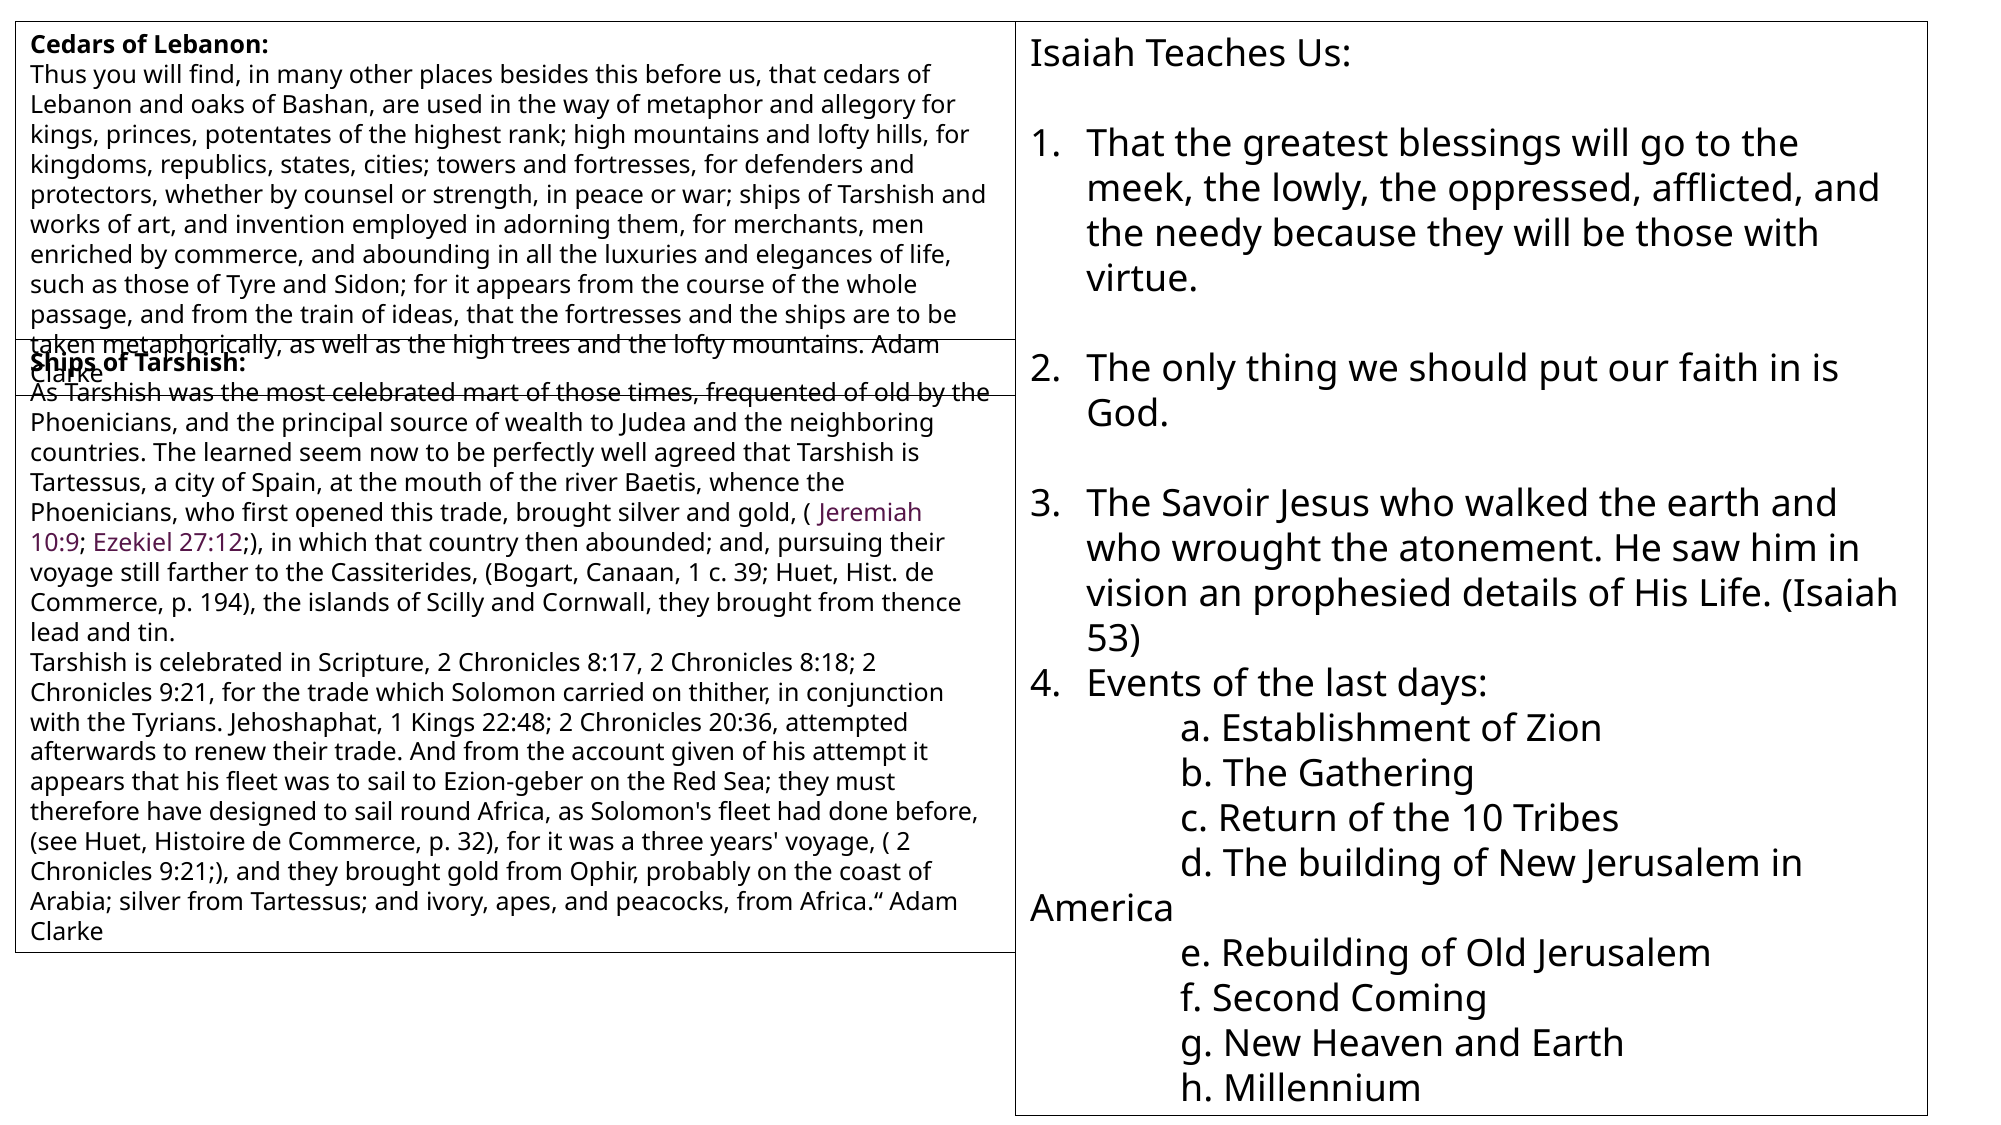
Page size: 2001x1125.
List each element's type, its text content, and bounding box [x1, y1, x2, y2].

text_box Cedars of Lebanon: Thus you will find, in many other places besides this before us, that cedars of Lebanon and oaks of Bashan, are used in the way of metaphor and allegory for kings, princes, potentates of the highest rank; high mountains and lofty hills, for kingdoms, republics, states, cities; towers and fortresses, for defenders and protectors, whether by counsel or strength, in peace or war; ships of Tarshish and works of art, and invention employed in adorning them, for merchants, men enriched by commerce, and abounding in all the luxuries and elegances of life, such as those of Tyre and Sidon; for it appears from the course of the whole passage, and from the train of ideas, that the fortresses and the ships are to be taken metaphorically, as well as the high trees and the lofty mountains. Adam Clarke [15, 21, 1015, 396]
text_box Isaiah Teaches Us: That the greatest blessings will go to the meek, the lowly, the oppressed, afflicted, and the needy because they will be those with virtue. The only thing we should put our faith in is God. The Savoir Jesus who walked the earth and who wrought the atonement. He saw him in vision an prophesied details of His Life. (Isaiah 53) Events of the last days: a. Establishment of Zion b. The Gathering c. Return of the 10 Tribes d. The building of New Jerusalem in America e. Rebuilding of Old Jerusalem f. Second Coming g. New Heaven and Earth h. Millennium [1015, 21, 1928, 1116]
text_box Ships of Tarshish: As Tarshish was the most celebrated mart of those times, frequented of old by the Phoenicians, and the principal source of wealth to Judea and the neighboring countries. The learned seem now to be perfectly well agreed that Tarshish is Tartessus, a city of Spain, at the mouth of the river Baetis, whence the Phoenicians, who first opened this trade, brought silver and gold, ( Jeremiah 10:9; Ezekiel 27:12;), in which that country then abounded; and, pursuing their voyage still farther to the Cassiterides, (Bogart, Canaan, 1 c. 39; Huet, Hist. de Commerce, p. 194), the islands of Scilly and Cornwall, they brought from thence lead and tin. Tarshish is celebrated in Scripture, 2 Chronicles 8:17, 2 Chronicles 8:18; 2 Chronicles 9:21, for the trade which Solomon carried on thither, in conjunction with the Tyrians. Jehoshaphat, 1 Kings 22:48; 2 Chronicles 20:36, attempted afterwards to renew their trade. And from the account given of his attempt it appears that his fleet was to sail to Ezion-geber on the Red Sea; they must therefore have designed to sail round Africa, as Solomon's fleet had done before, (see Huet, Histoire de Commerce, p. 32), for it was a three years' voyage, ( 2 Chronicles 9:21;), and they brought gold from Ophir, probably on the coast of Arabia; silver from Tartessus; and ivory, apes, and peacocks, from Africa.“ Adam Clarke [15, 396, 1015, 953]
